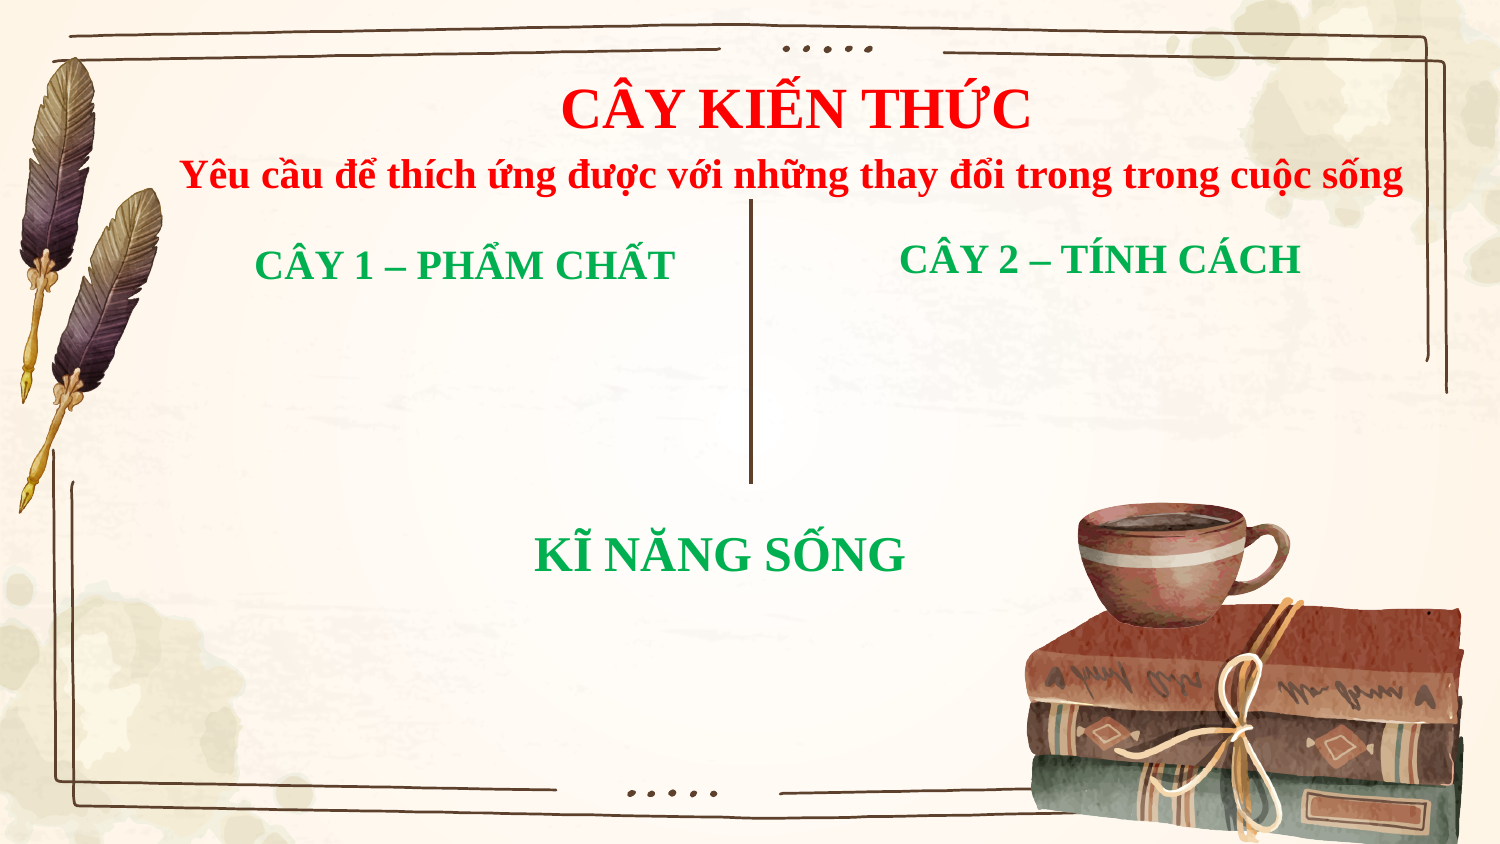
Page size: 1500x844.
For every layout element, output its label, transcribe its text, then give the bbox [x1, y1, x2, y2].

text_box CÂY 2 – TÍNH CÁCH [793, 216, 1407, 289]
text_box CÂY 1 – PHẨM CHẤT [196, 222, 733, 295]
text_box CÂY KIẾN THỨC Yêu cầu để thích ứng được với những thay đổi trong trong cuộc sống [162, 51, 1432, 255]
text_box KĨ NĂNG SỐNG [451, 514, 1002, 589]
picture [0, 0, 1500, 844]
